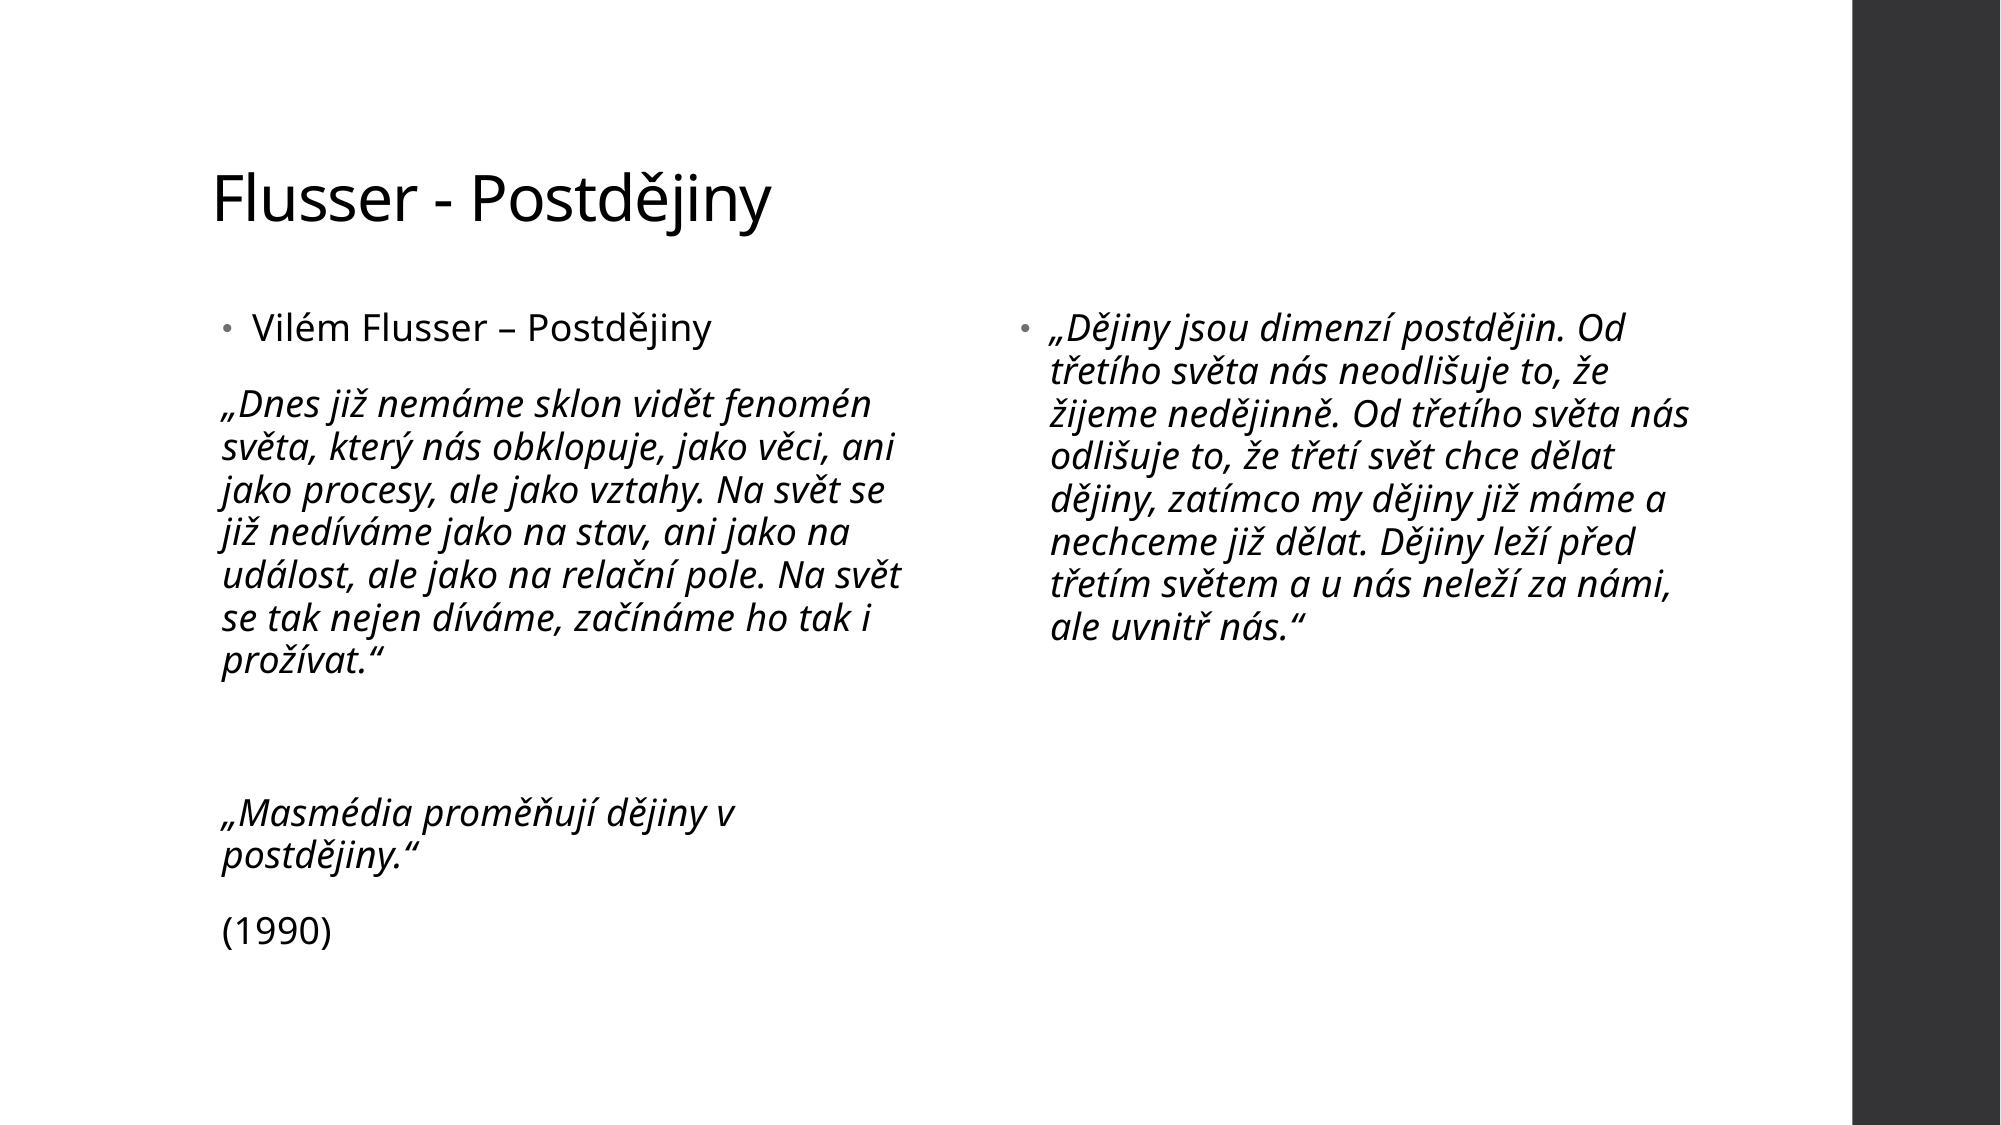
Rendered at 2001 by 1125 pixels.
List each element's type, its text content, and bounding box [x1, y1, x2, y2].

list Vilém Flusser – Postdějiny „Dnes již nemáme sklon vidět fenomén světa, který nás obklopuje, jako věci, ani jako procesy, ale jako vztahy. Na svět se již nedíváme jako na stav, ani jako na událost, ale jako na relační pole. Na svět se tak nejen díváme, začínáme ho tak i prožívat.“ „Masmédia proměňují dějiny v postdějiny.“ (1990) [206, 299, 942, 1014]
list „Dějiny jsou dimenzí postdějin. Od třetího světa nás neodlišuje to, že žijeme nedějinně. Od třetího světa nás odlišuje to, že třetí svět chce dělat dějiny, zatímco my dějiny již máme a nechceme již dělat. Dějiny leží před třetím světem a u nás neleží za námi, ale uvnitř nás.“ [1005, 299, 1740, 1014]
title Flusser - Postdějiny [196, 158, 1634, 244]
